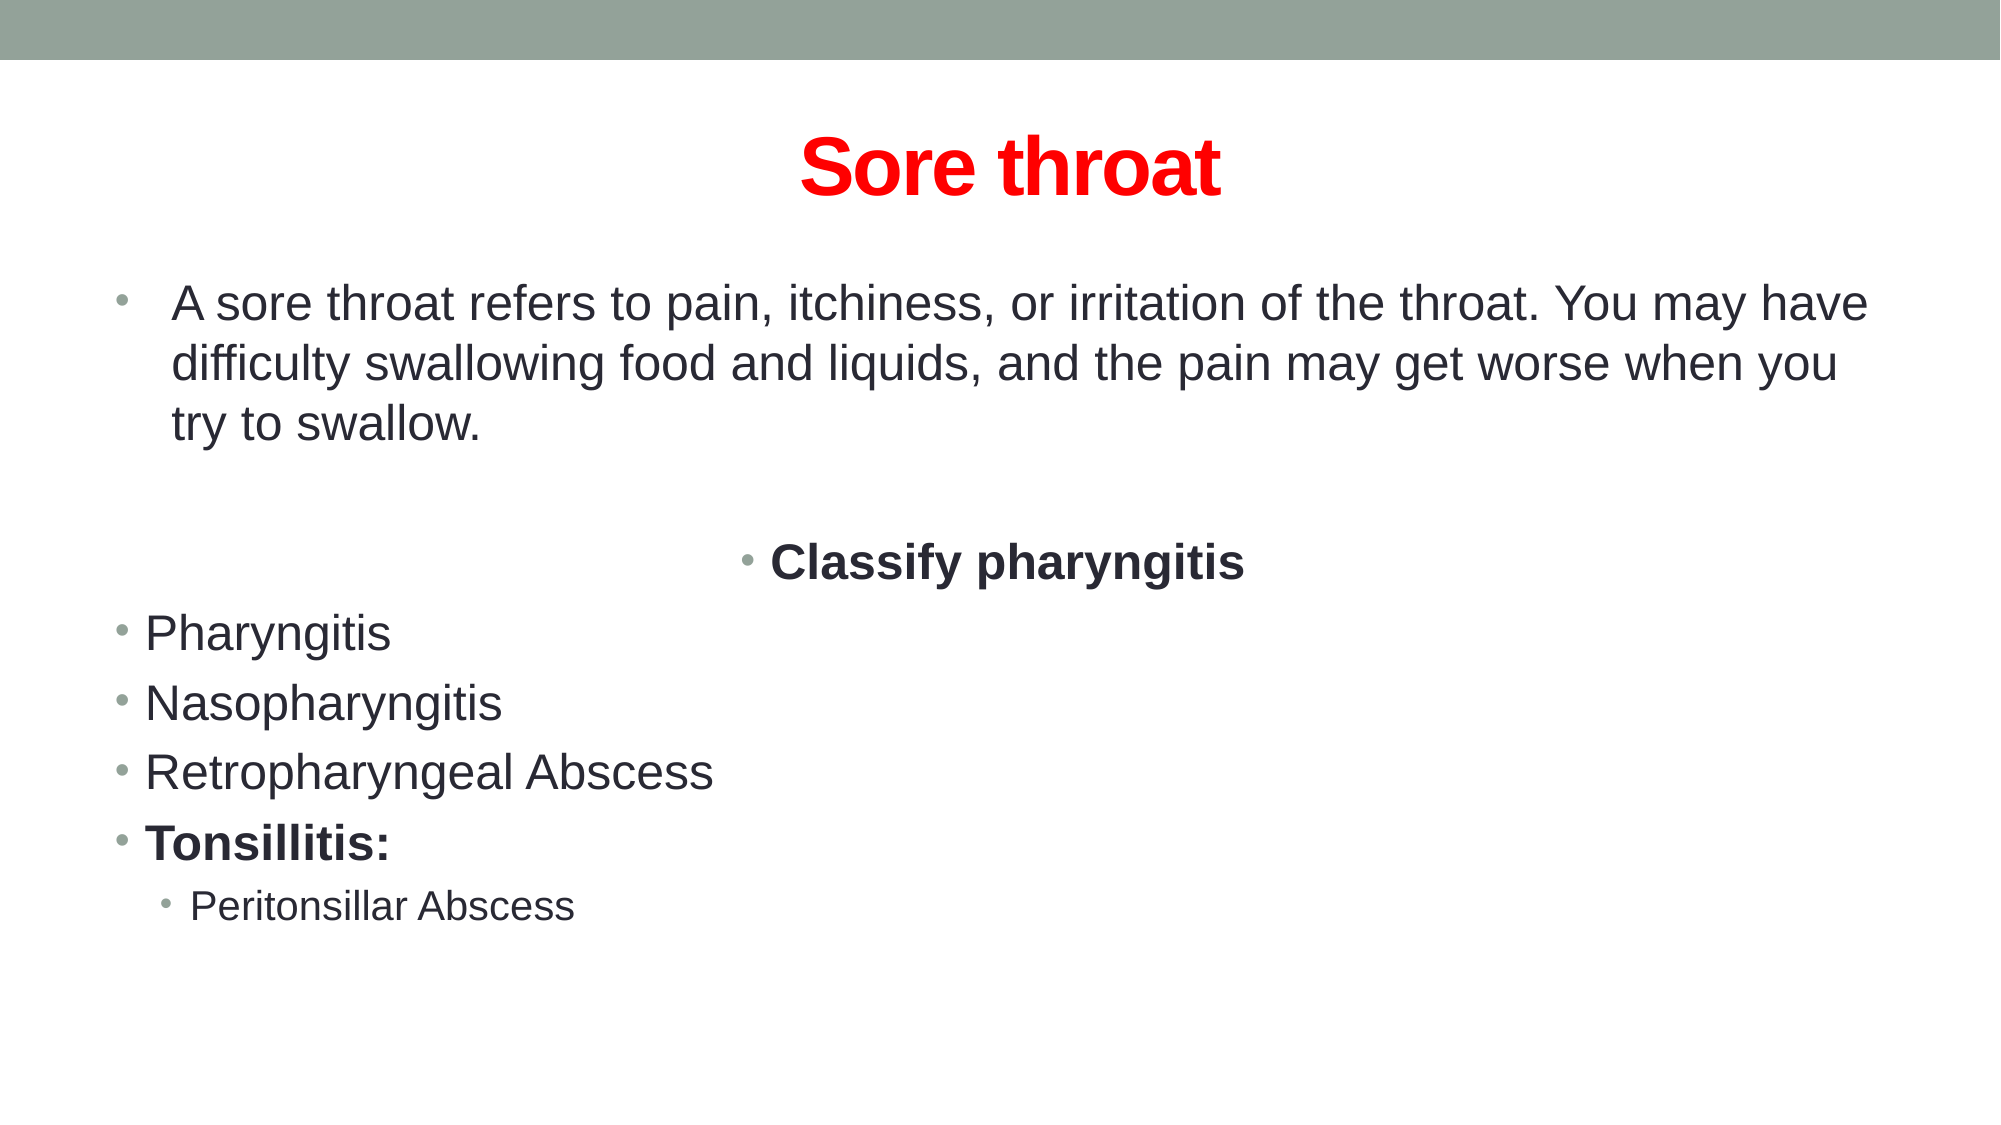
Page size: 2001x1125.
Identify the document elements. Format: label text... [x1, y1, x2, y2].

list A sore throat refers to pain, itchiness, or irritation of the throat. You may have difficulty swallowing food and liquids, and the pain may get worse when you try to swallow. Classify pharyngitis Pharyngitis Nasopharyngitis Retropharyngeal Abscess Tonsillitis: Peritonsillar Abscess [99, 262, 1900, 1063]
title Sore throat [99, 87, 1900, 250]
